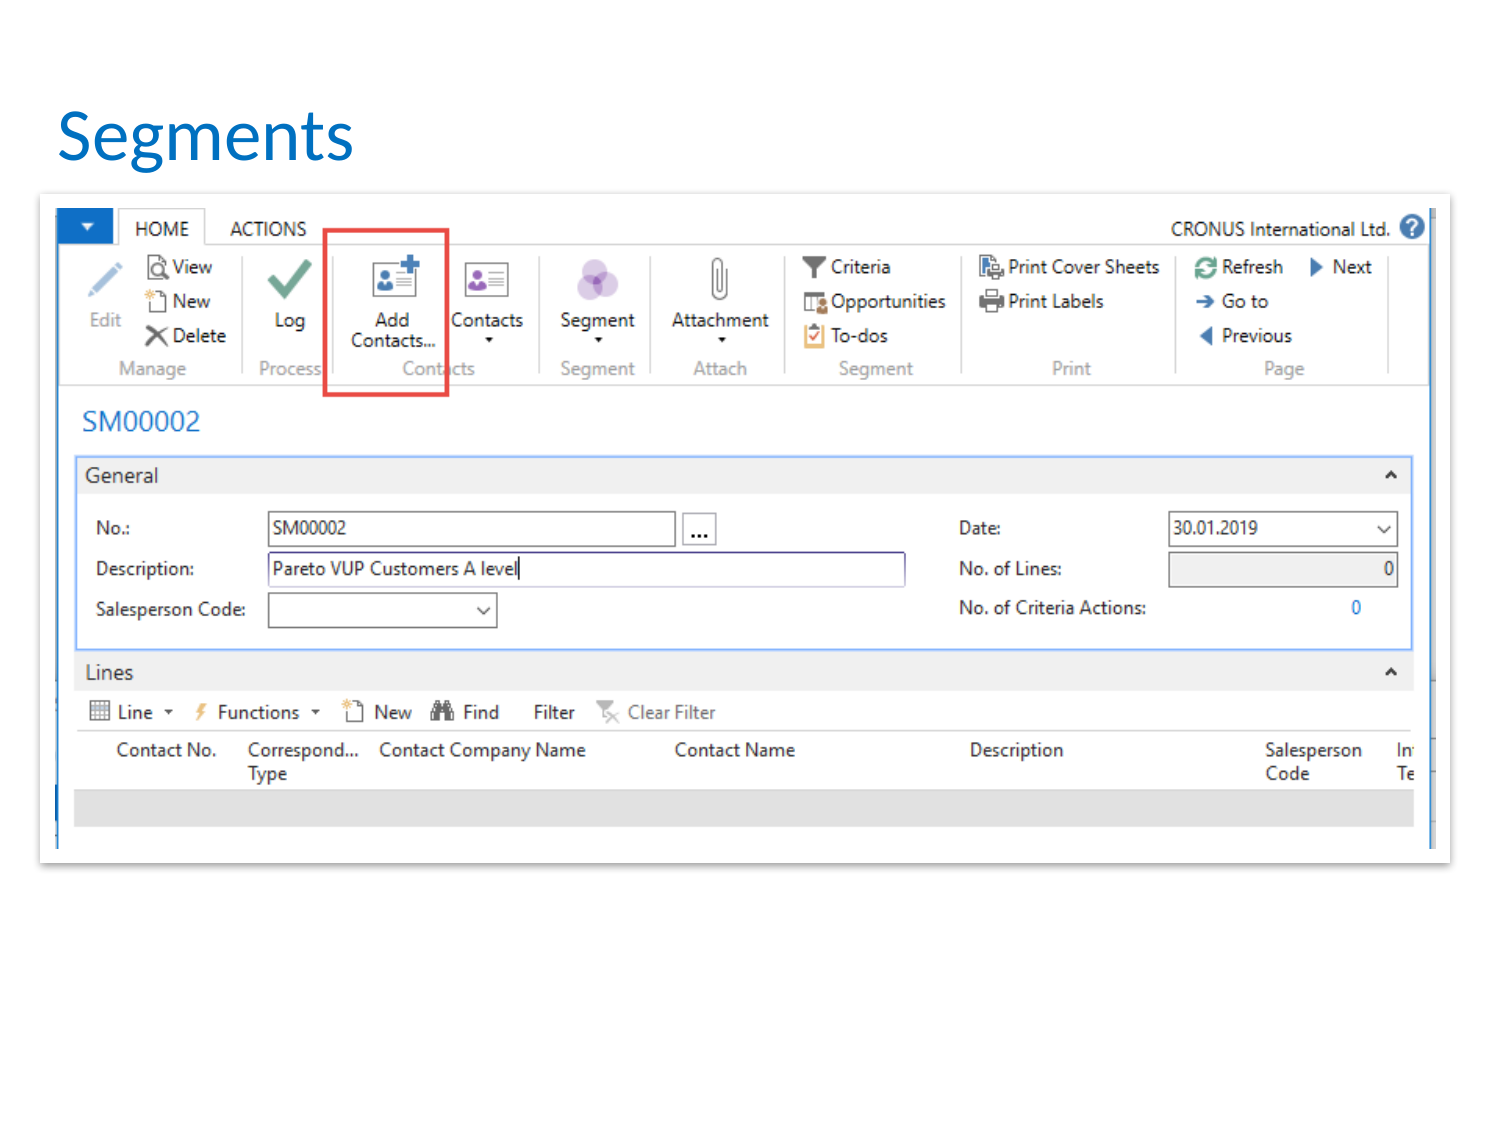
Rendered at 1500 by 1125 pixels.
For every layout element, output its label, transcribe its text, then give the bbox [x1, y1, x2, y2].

picture [54, 207, 1436, 849]
text_box Segments [42, 78, 370, 183]
